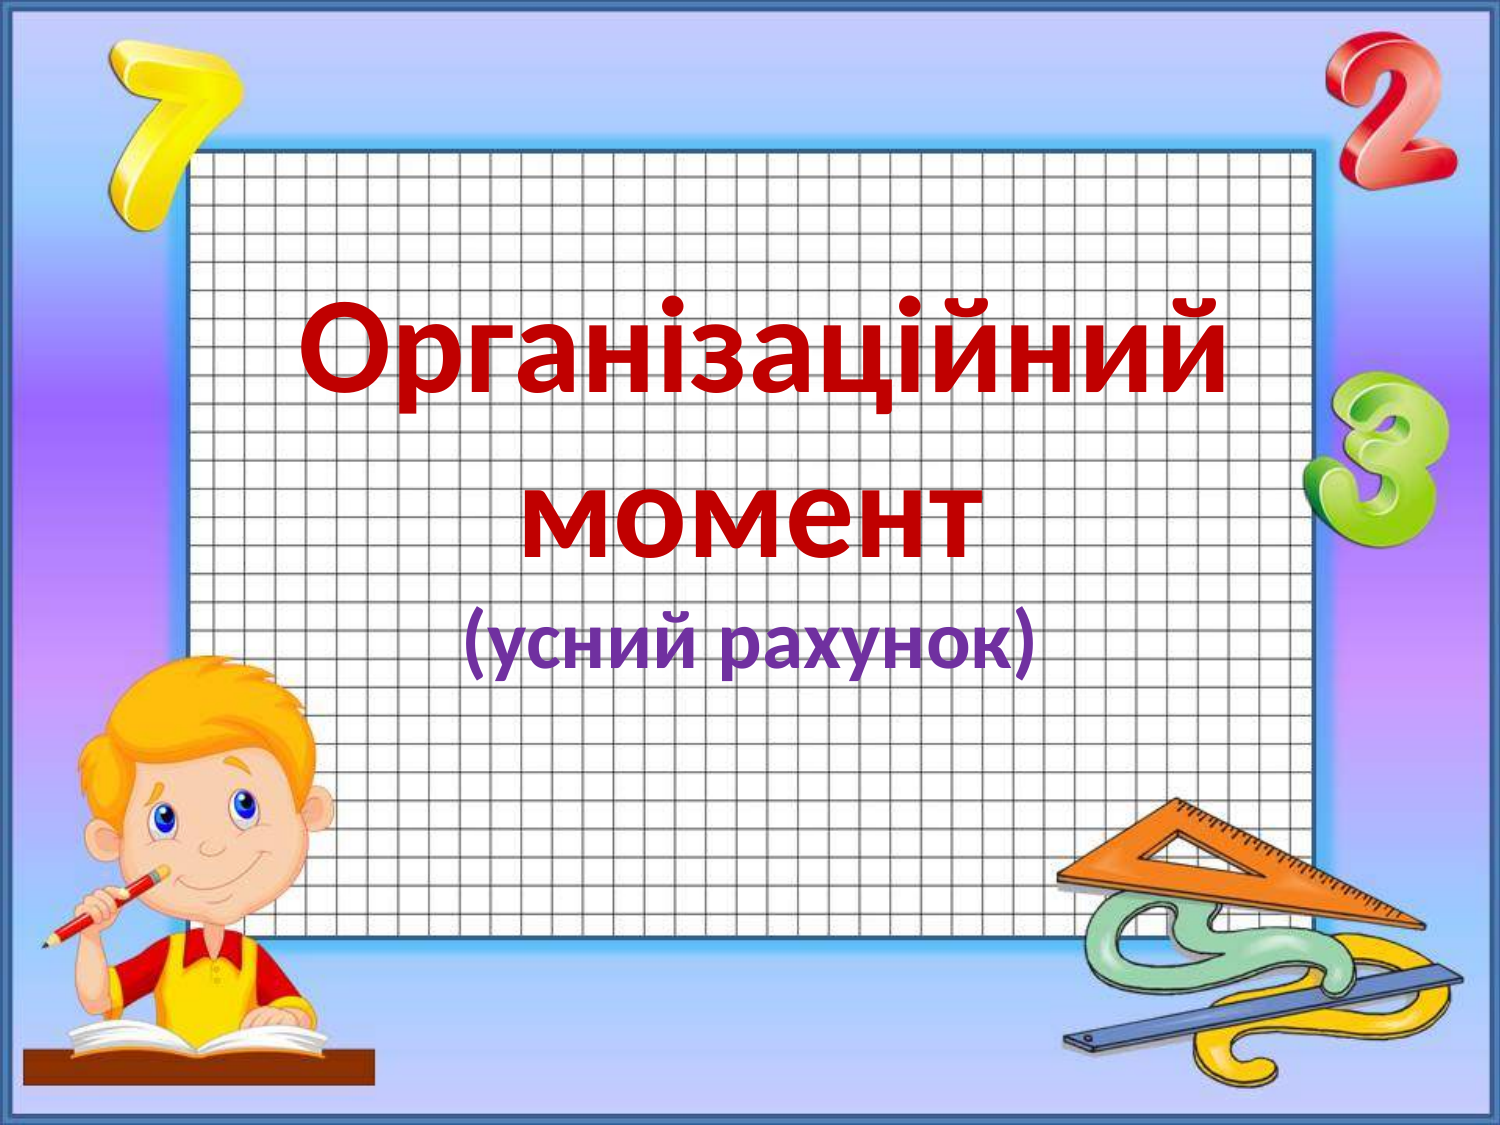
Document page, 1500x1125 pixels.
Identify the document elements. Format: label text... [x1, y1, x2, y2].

title Організаційний момент (усний рахунок) [112, 349, 1388, 591]
picture [0, 0, 1500, 1125]
